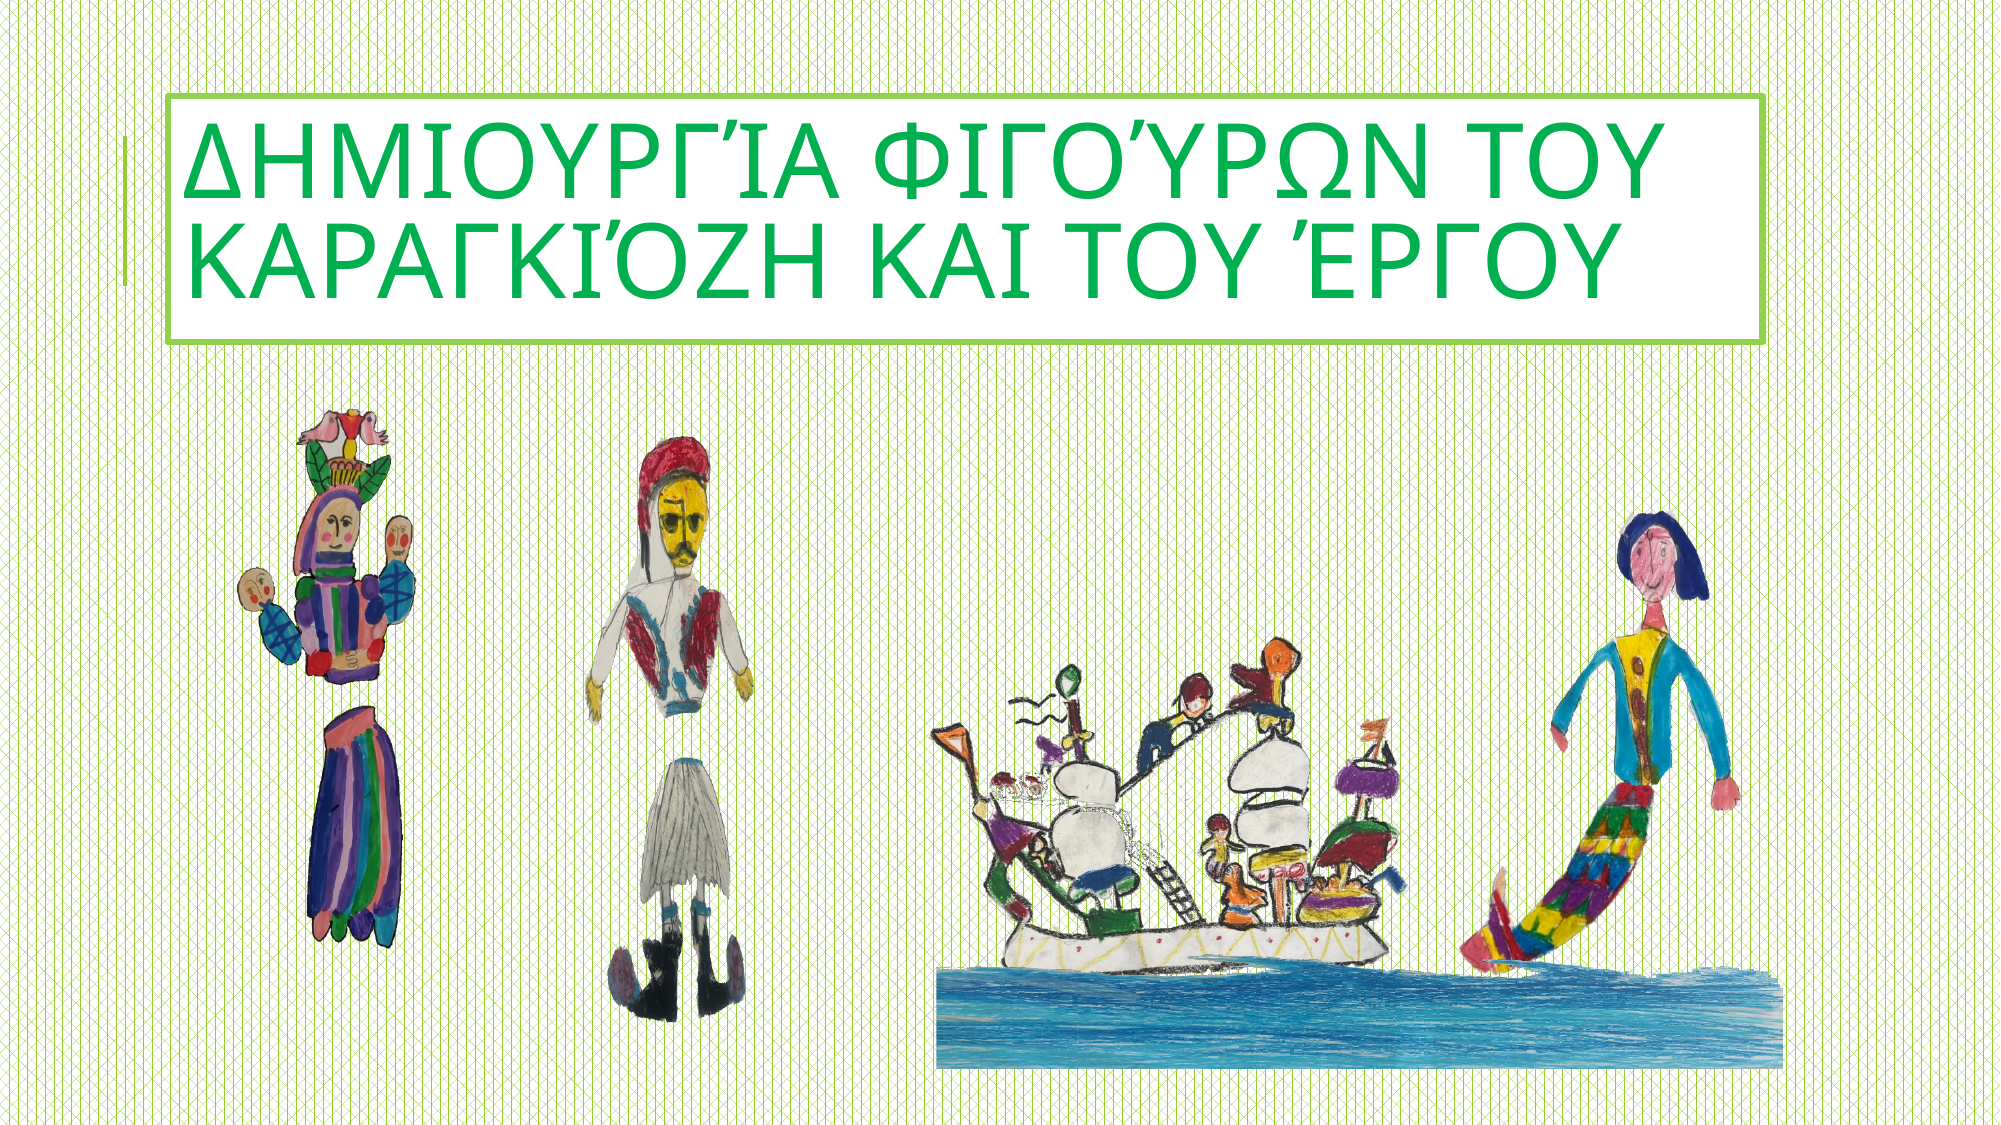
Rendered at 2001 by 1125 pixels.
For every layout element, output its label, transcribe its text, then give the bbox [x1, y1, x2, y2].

title Δημιουργία φιγούρων του καραγκιόζη και του έργου [168, 96, 1763, 342]
picture [232, 392, 461, 1003]
picture [910, 492, 1823, 1074]
picture [579, 422, 791, 1028]
